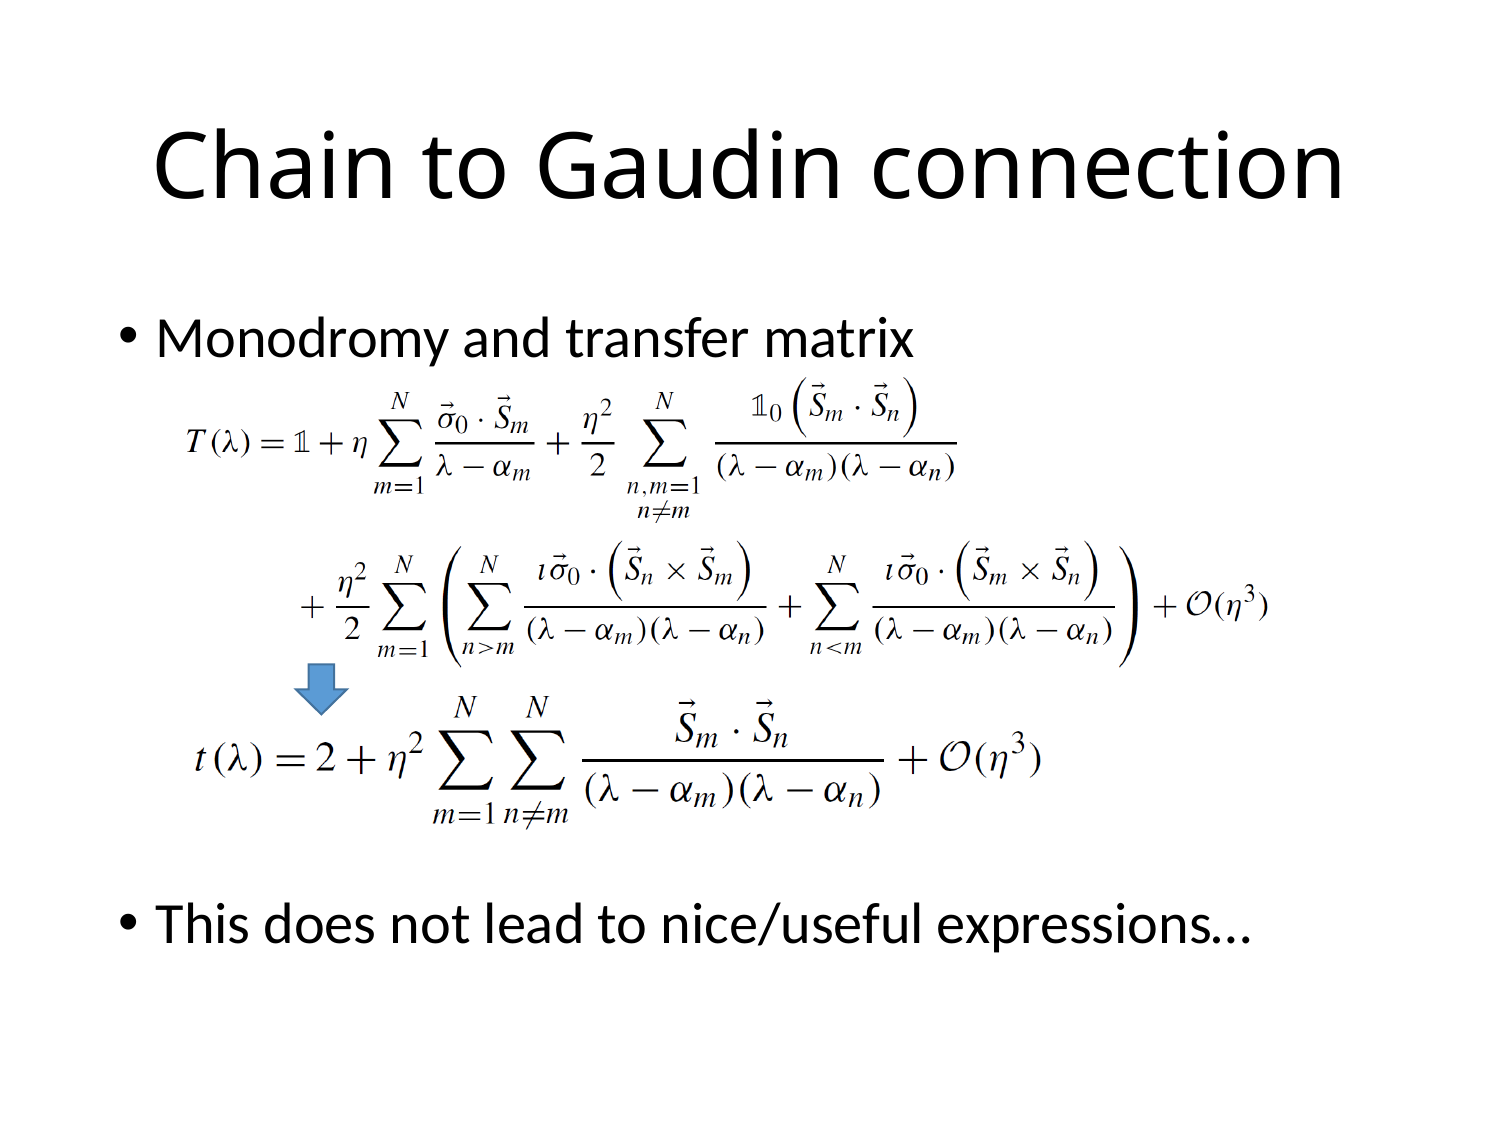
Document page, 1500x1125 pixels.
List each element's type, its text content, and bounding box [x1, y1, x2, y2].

picture [172, 376, 1271, 838]
list Monodromy and transfer matrix This does not lead to nice/useful expressions… [103, 299, 1397, 1014]
title Chain to Gaudin connection [103, 59, 1397, 278]
